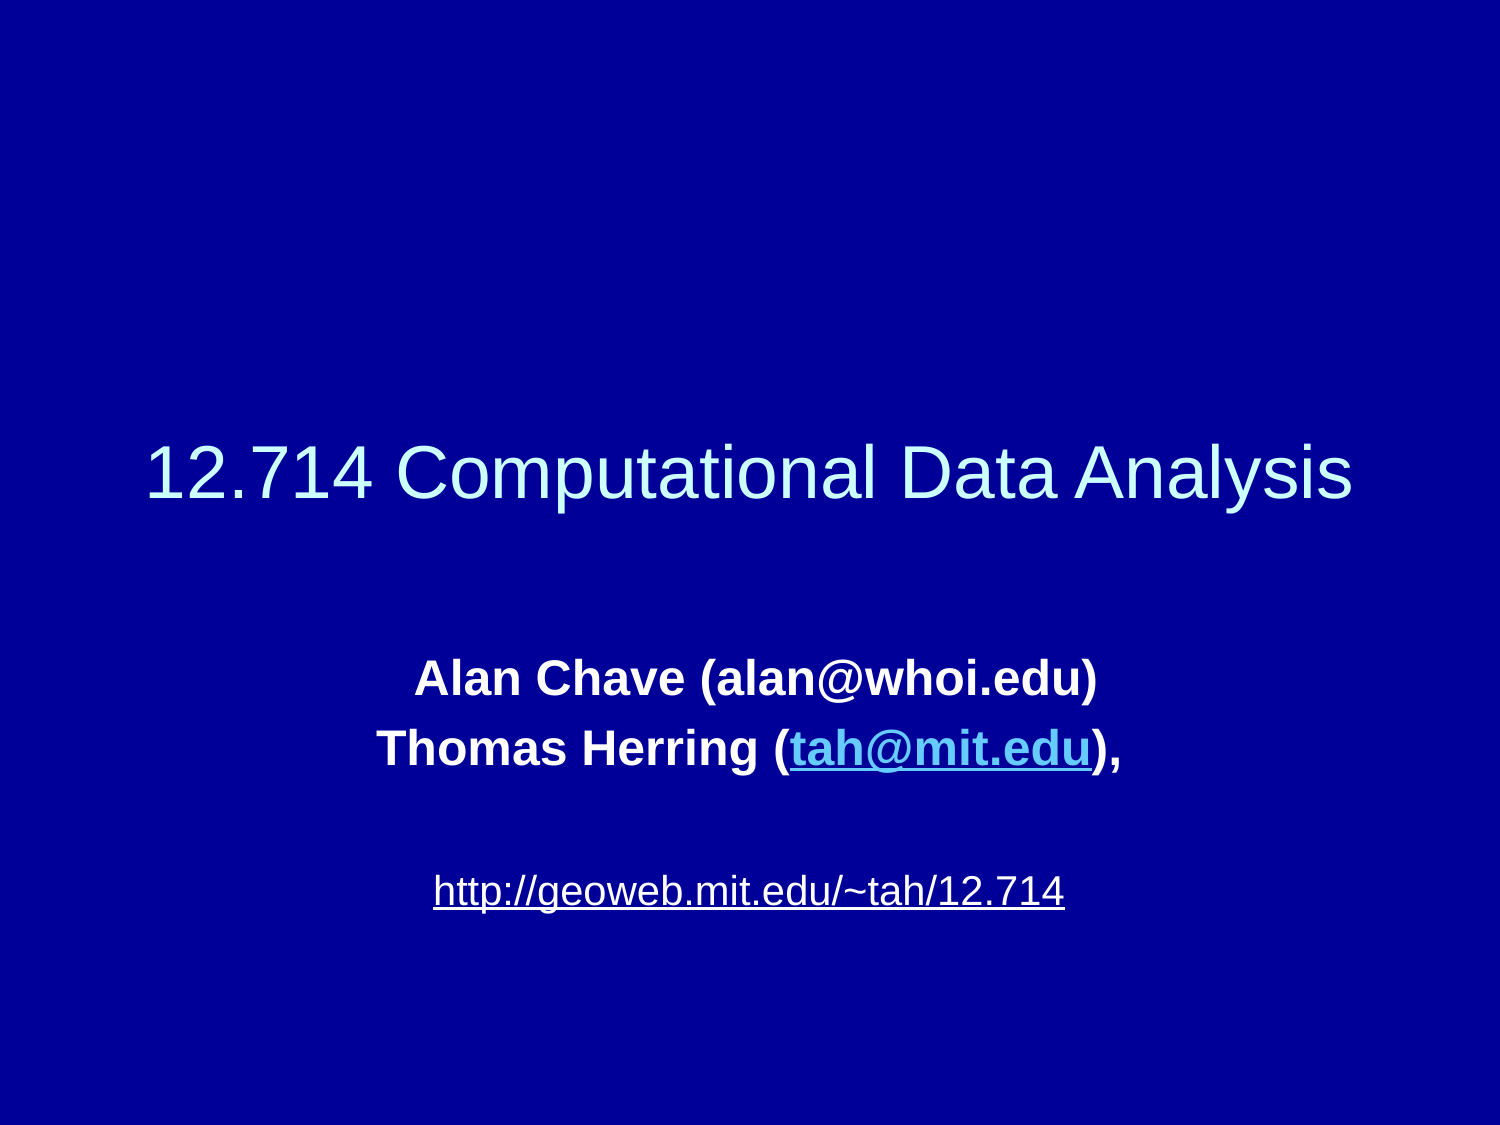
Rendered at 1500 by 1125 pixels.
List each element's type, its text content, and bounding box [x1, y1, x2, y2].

title 12.714 Computational Data Analysis [112, 375, 1388, 563]
subtitle Alan Chave (alan@whoi.edu) Thomas Herring (tah@mit.edu), http://geoweb.mit.edu/~tah/12.714 [174, 637, 1338, 975]
